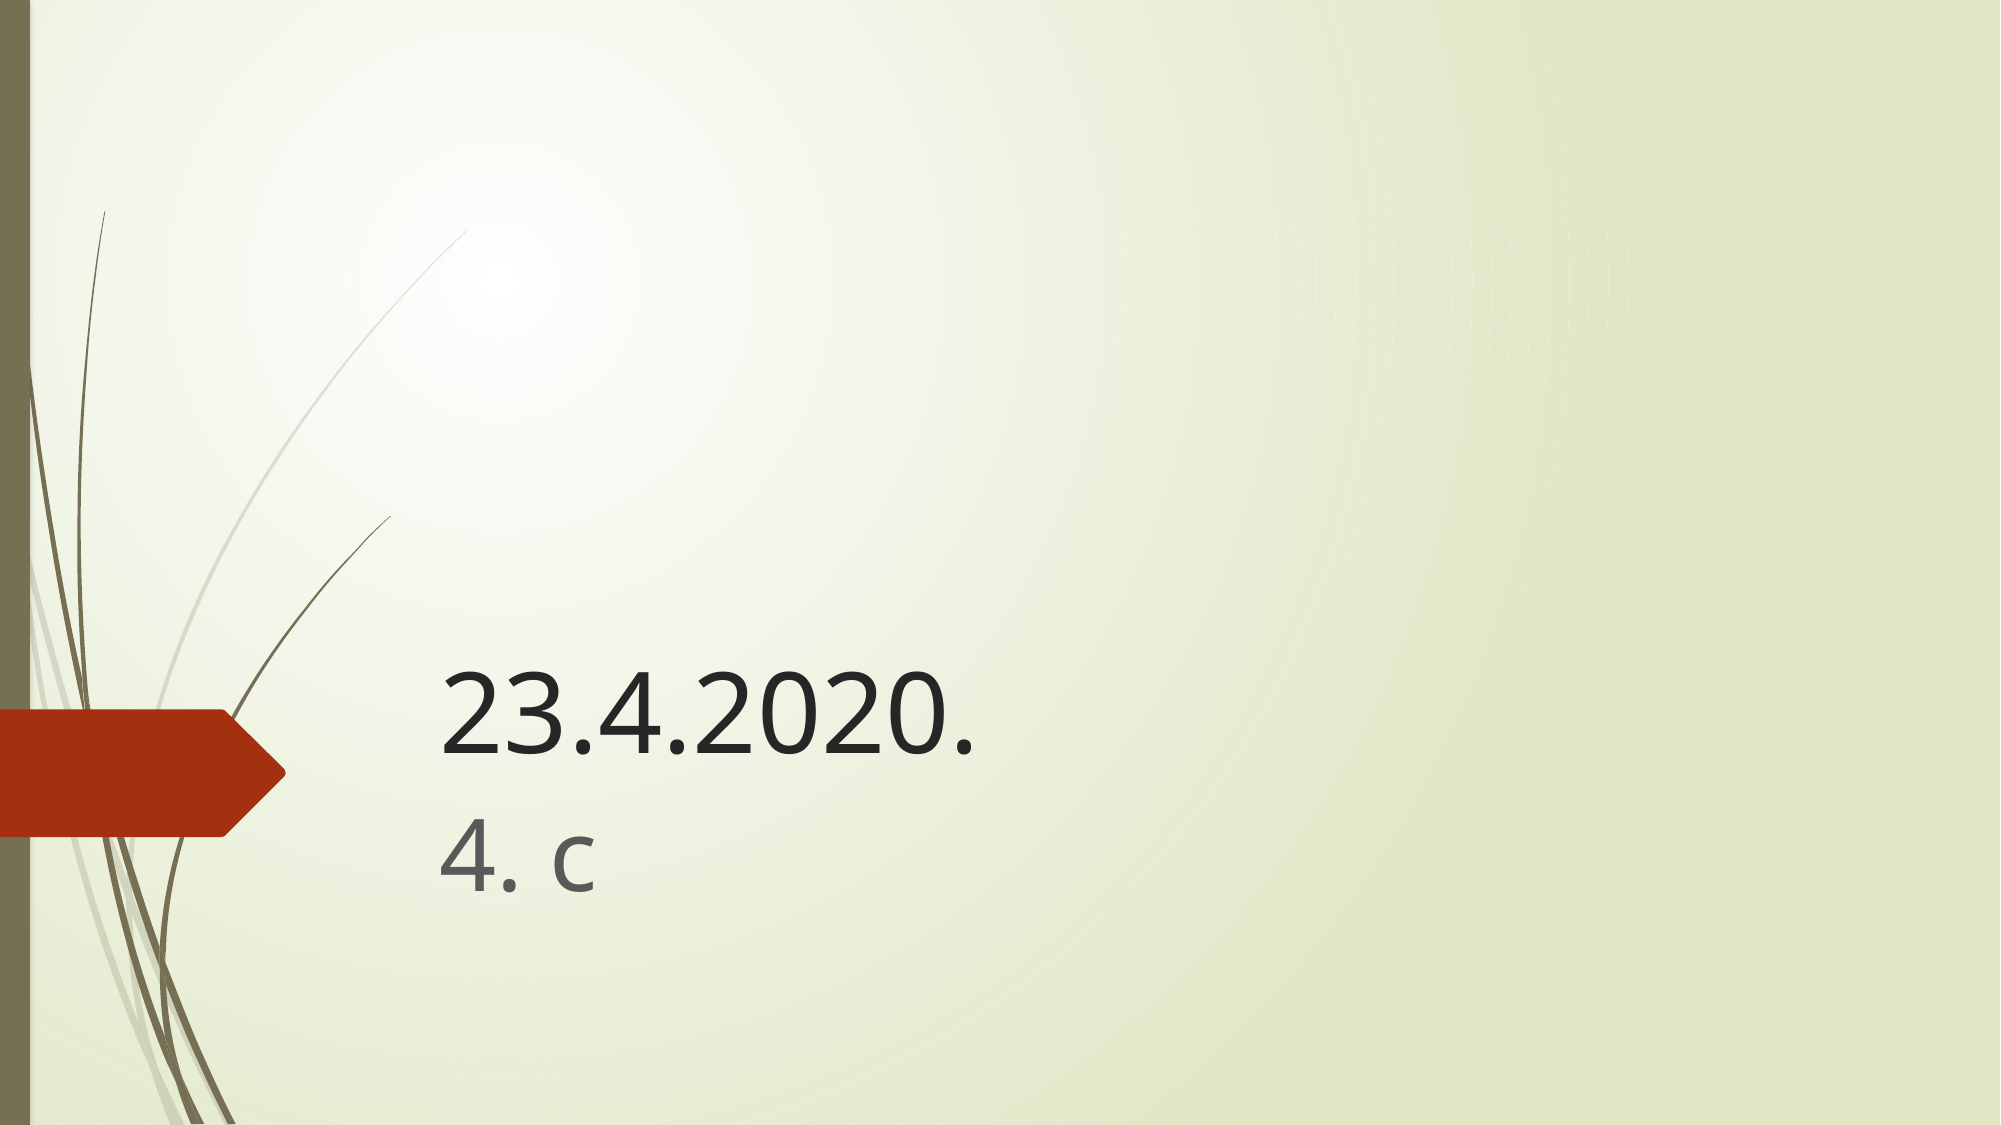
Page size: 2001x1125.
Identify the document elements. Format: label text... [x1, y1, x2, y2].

subtitle 4. c [424, 783, 1888, 969]
title 23.4.2020. [424, 412, 1888, 783]
